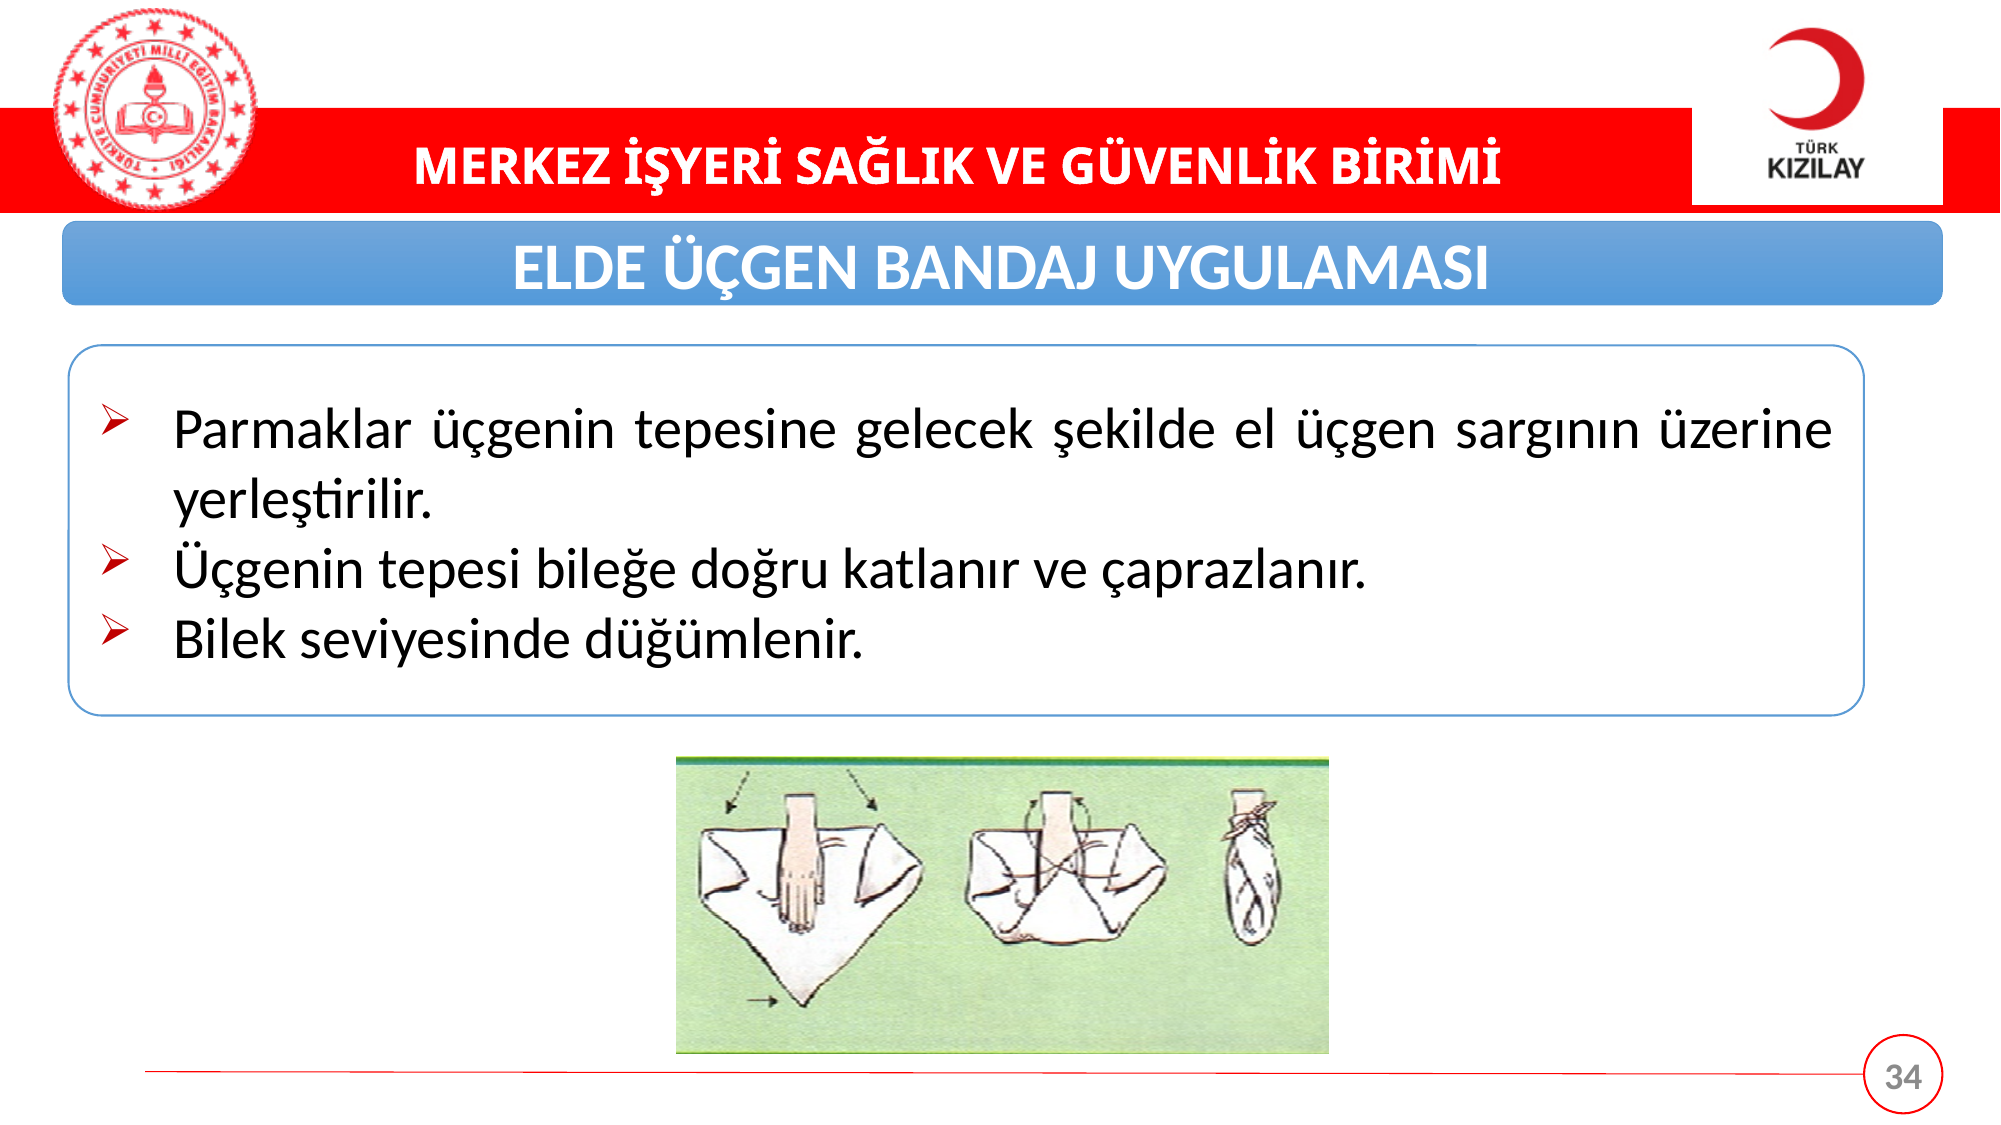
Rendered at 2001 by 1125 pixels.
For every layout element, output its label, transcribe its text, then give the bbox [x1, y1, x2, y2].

picture [53, 8, 258, 212]
text_box [107, 396, 1903, 1014]
picture [676, 755, 1330, 1054]
text_box Parmaklar üçgenin tepesine gelecek şekilde el üçgen sargının üzerine yerleştirilir. Üçgenin tepesi bileğe doğru katlanır ve çaprazlanır. Bilek seviyesinde düğümlenir. [67, 344, 1865, 717]
text_box ELDE ÜÇGEN BANDAJ UYGULAMASI [62, 220, 1943, 306]
picture [1692, 0, 1943, 205]
slide_number 34 [1864, 1035, 1943, 1114]
